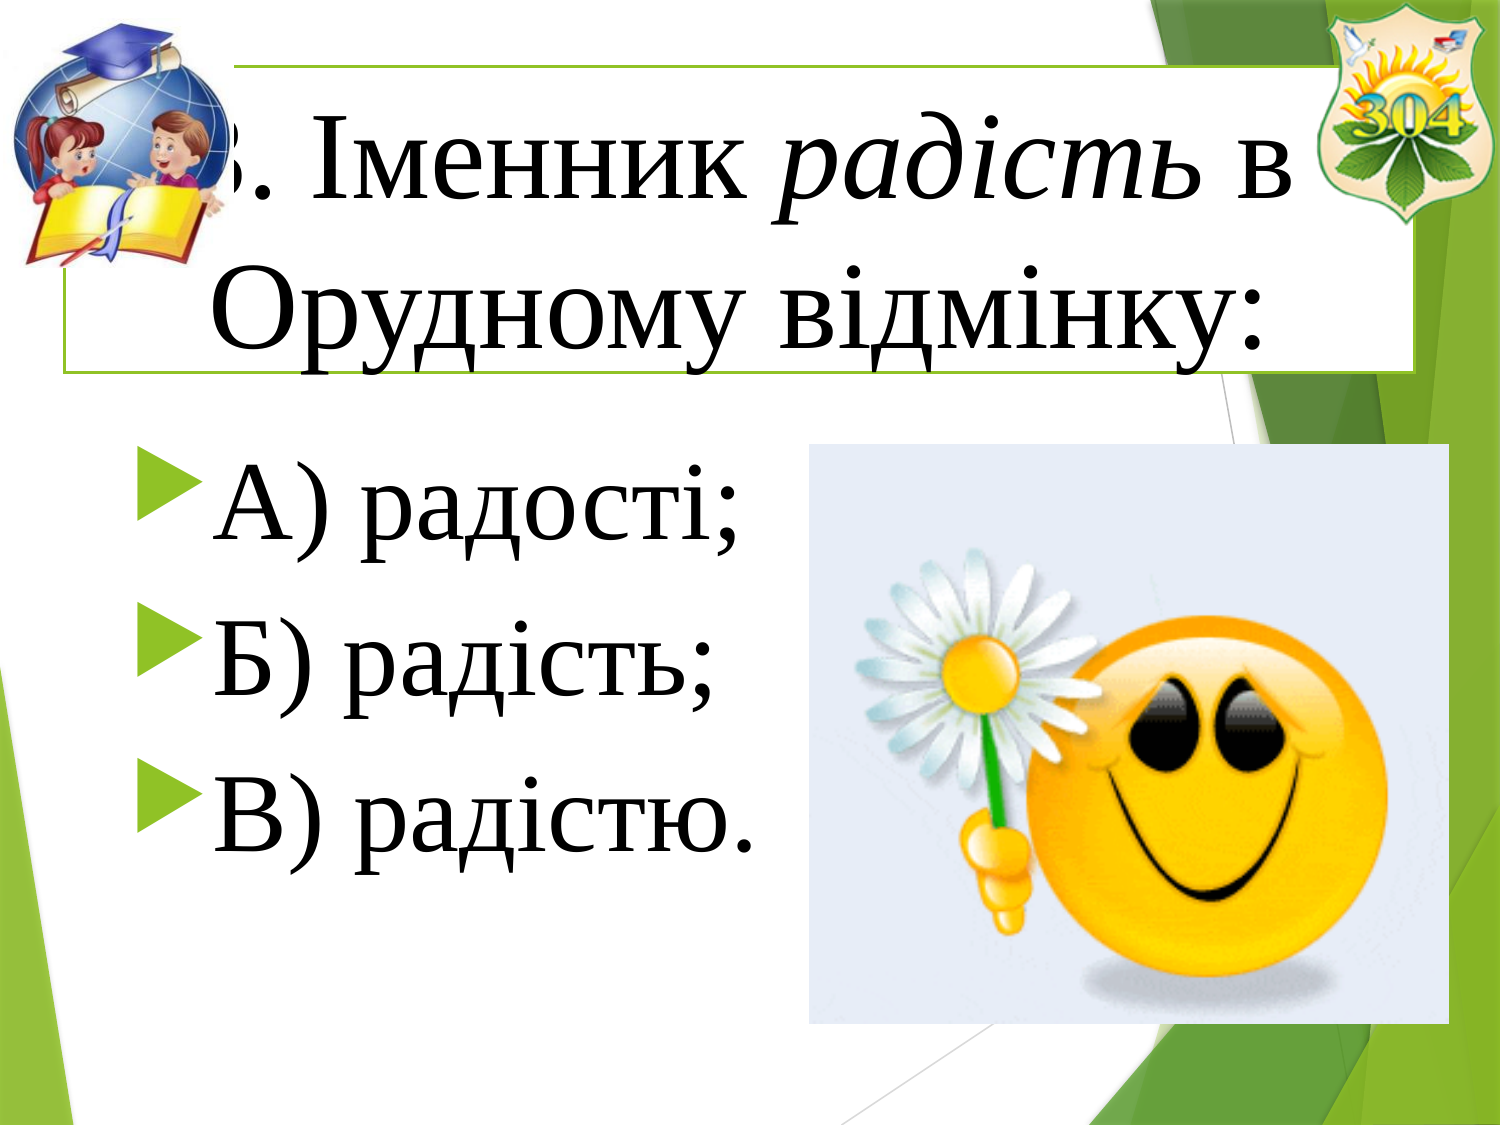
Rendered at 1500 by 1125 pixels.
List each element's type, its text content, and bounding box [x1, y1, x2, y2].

picture [808, 443, 1449, 1024]
title 3. Іменник радість в Орудному відмінку: [63, 65, 1416, 374]
list А) радості; Б) радість; В) радістю. [114, 419, 1156, 1057]
picture [3, 18, 234, 268]
picture [1313, 0, 1500, 233]
